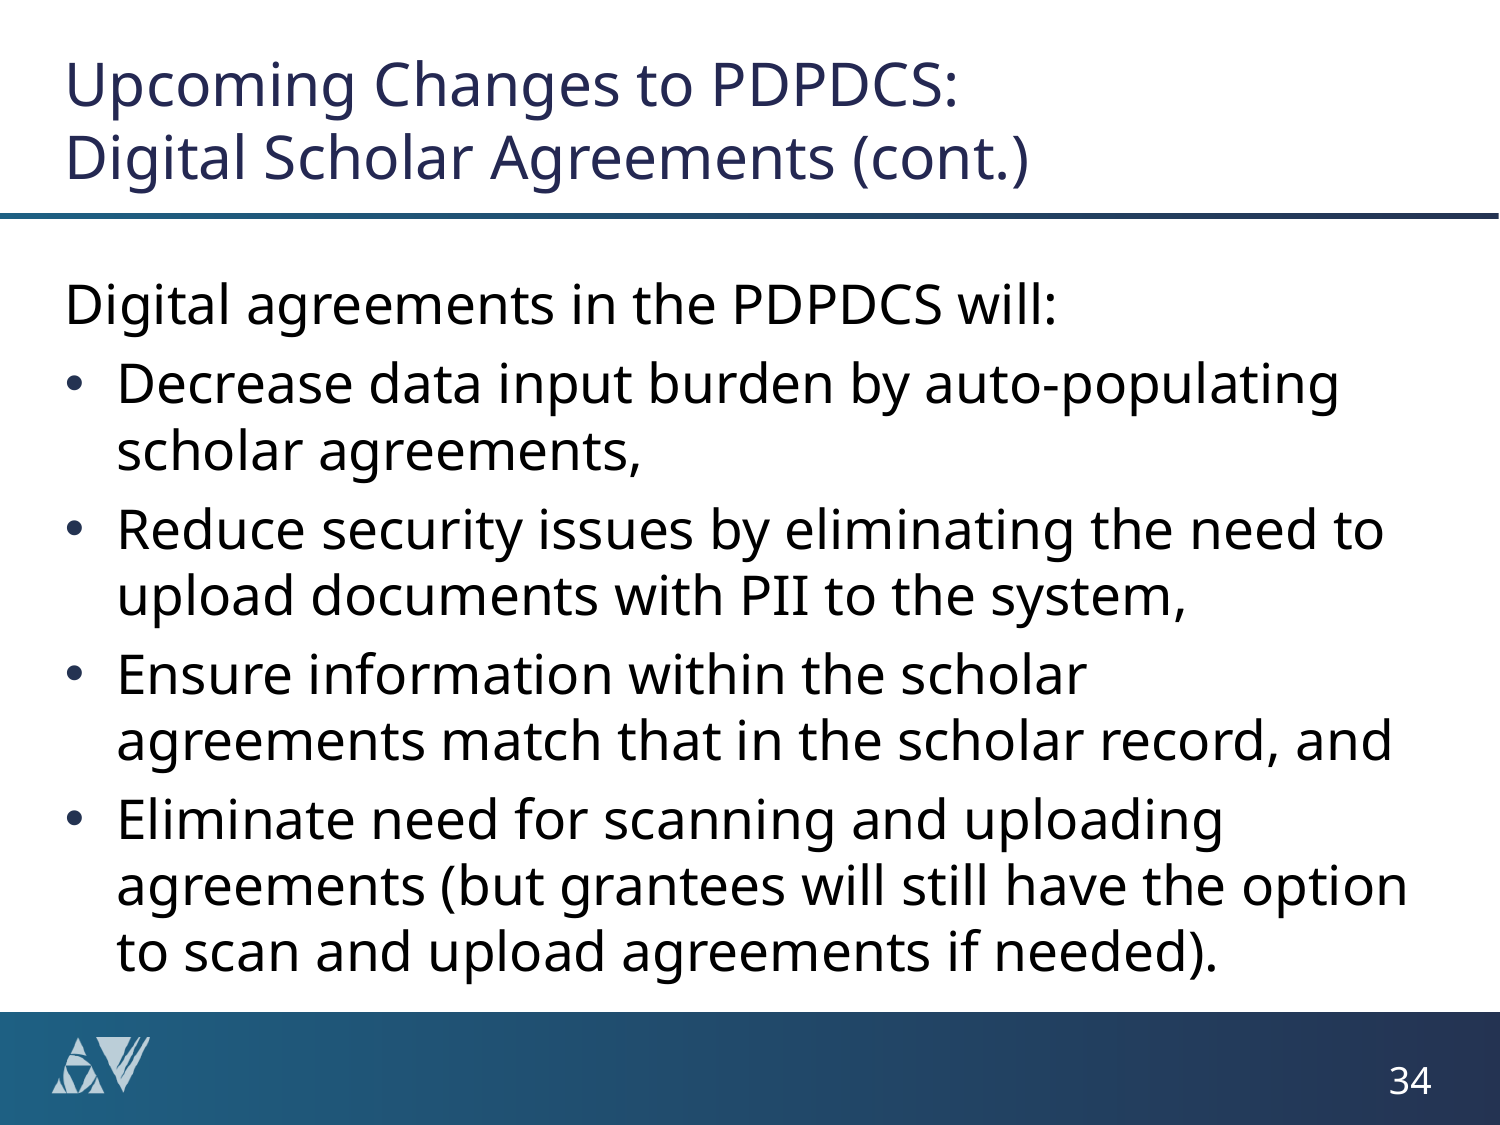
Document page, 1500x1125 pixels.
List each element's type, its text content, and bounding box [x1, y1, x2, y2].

title Upcoming Changes to PDPDCS: Digital Scholar Agreements (cont.) [50, 37, 1388, 200]
slide_number 34 [1374, 1050, 1462, 1091]
picture [50, 1037, 150, 1094]
list Digital agreements in the PDPDCS will: Decrease data input burden by auto-populating scholar agreements, Reduce security issues by eliminating the need to upload documents with PII to the system, Ensure information within the scholar agreements match that in the scholar record, and Eliminate need for scanning and uploading agreements (but grantees will still have the option to scan and upload agreements if needed). [50, 262, 1425, 1000]
